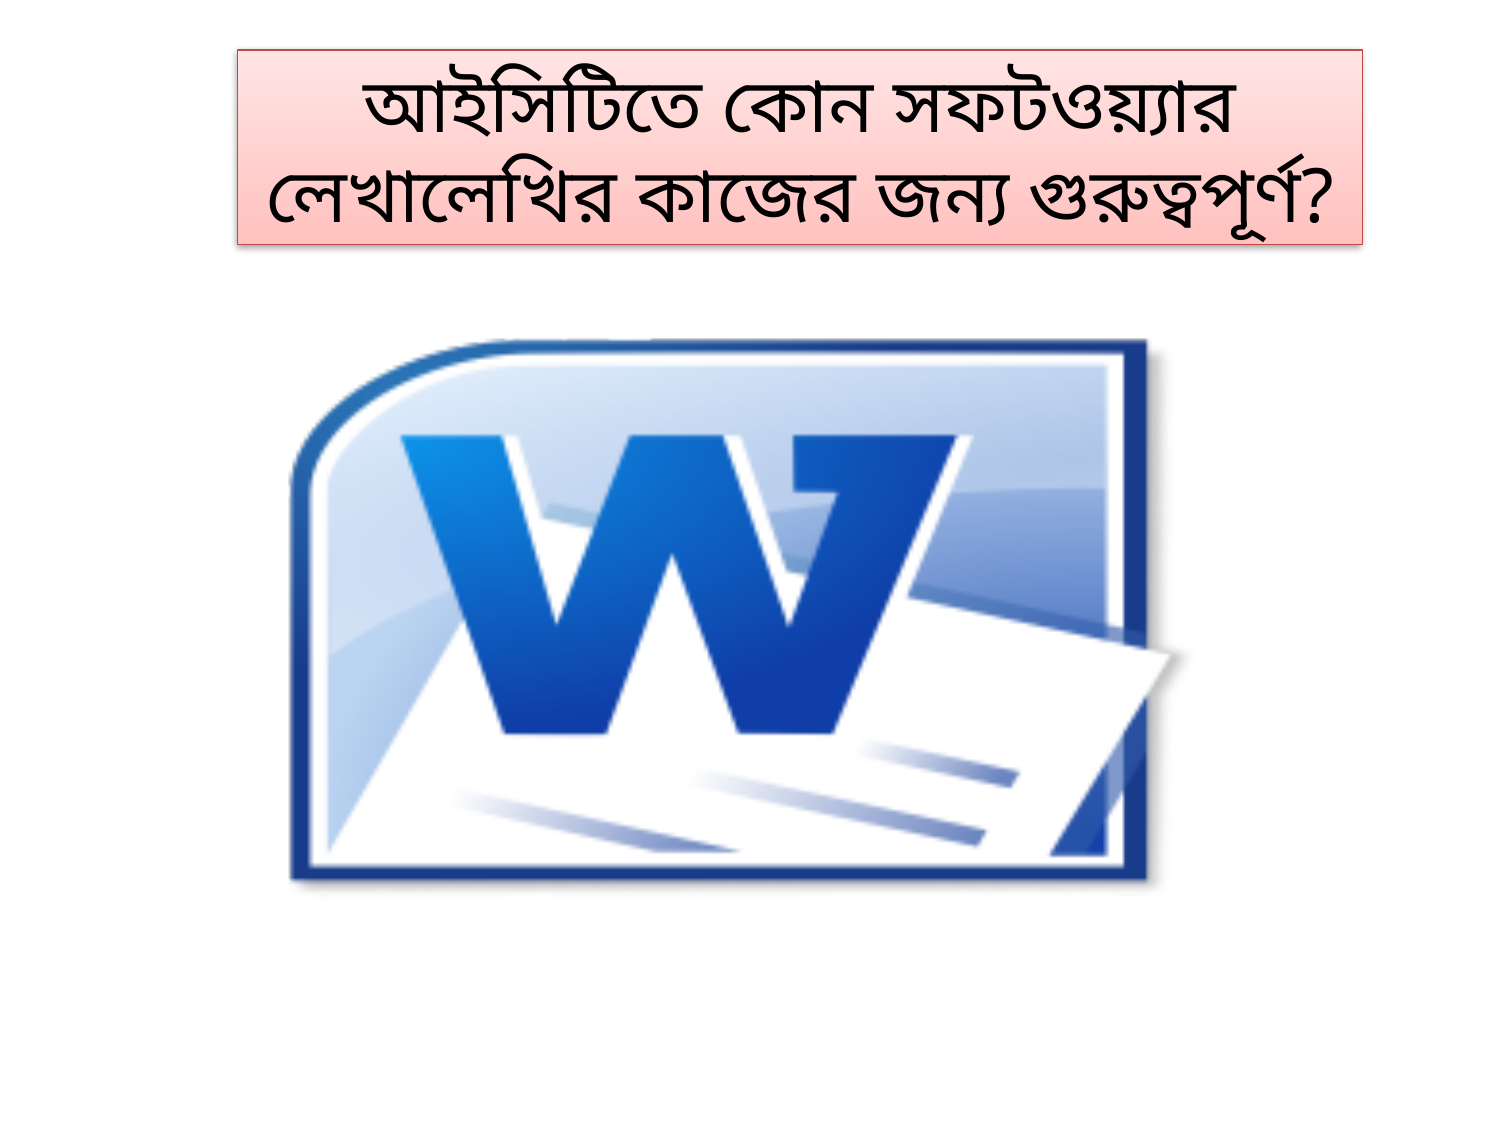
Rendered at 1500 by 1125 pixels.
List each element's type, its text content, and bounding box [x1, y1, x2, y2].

picture [287, 337, 1202, 901]
text_box আইসিটিতে কোন সফটওয়্যার লেখালেখির কাজের জন্য গুরুত্বপূর্ণ? [237, 49, 1363, 245]
